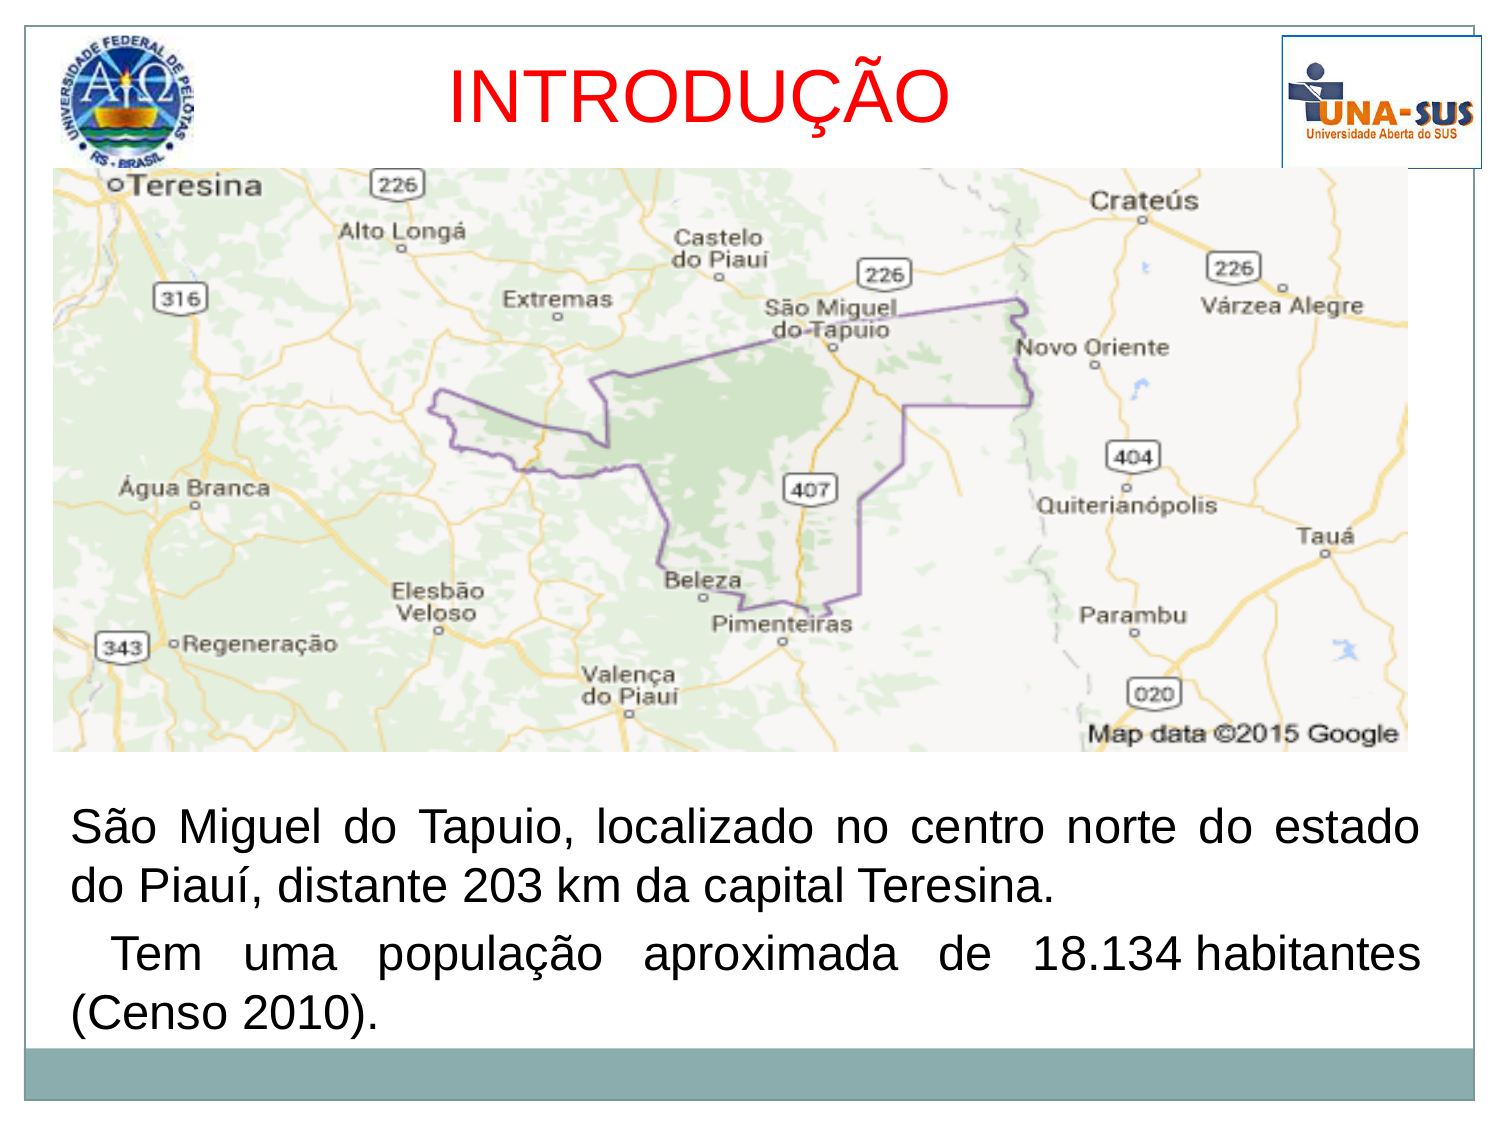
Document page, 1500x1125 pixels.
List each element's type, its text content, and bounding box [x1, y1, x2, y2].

picture [52, 35, 1483, 752]
title INTRODUÇÃO [0, 0, 1400, 146]
text_box São Miguel do Tapuio, localizado no centro norte do estado do Piauí, distante 203 km da capital Teresina. Tem uma população aproximada de 18.134 habitantes (Censo 2010). [56, 786, 1439, 1047]
